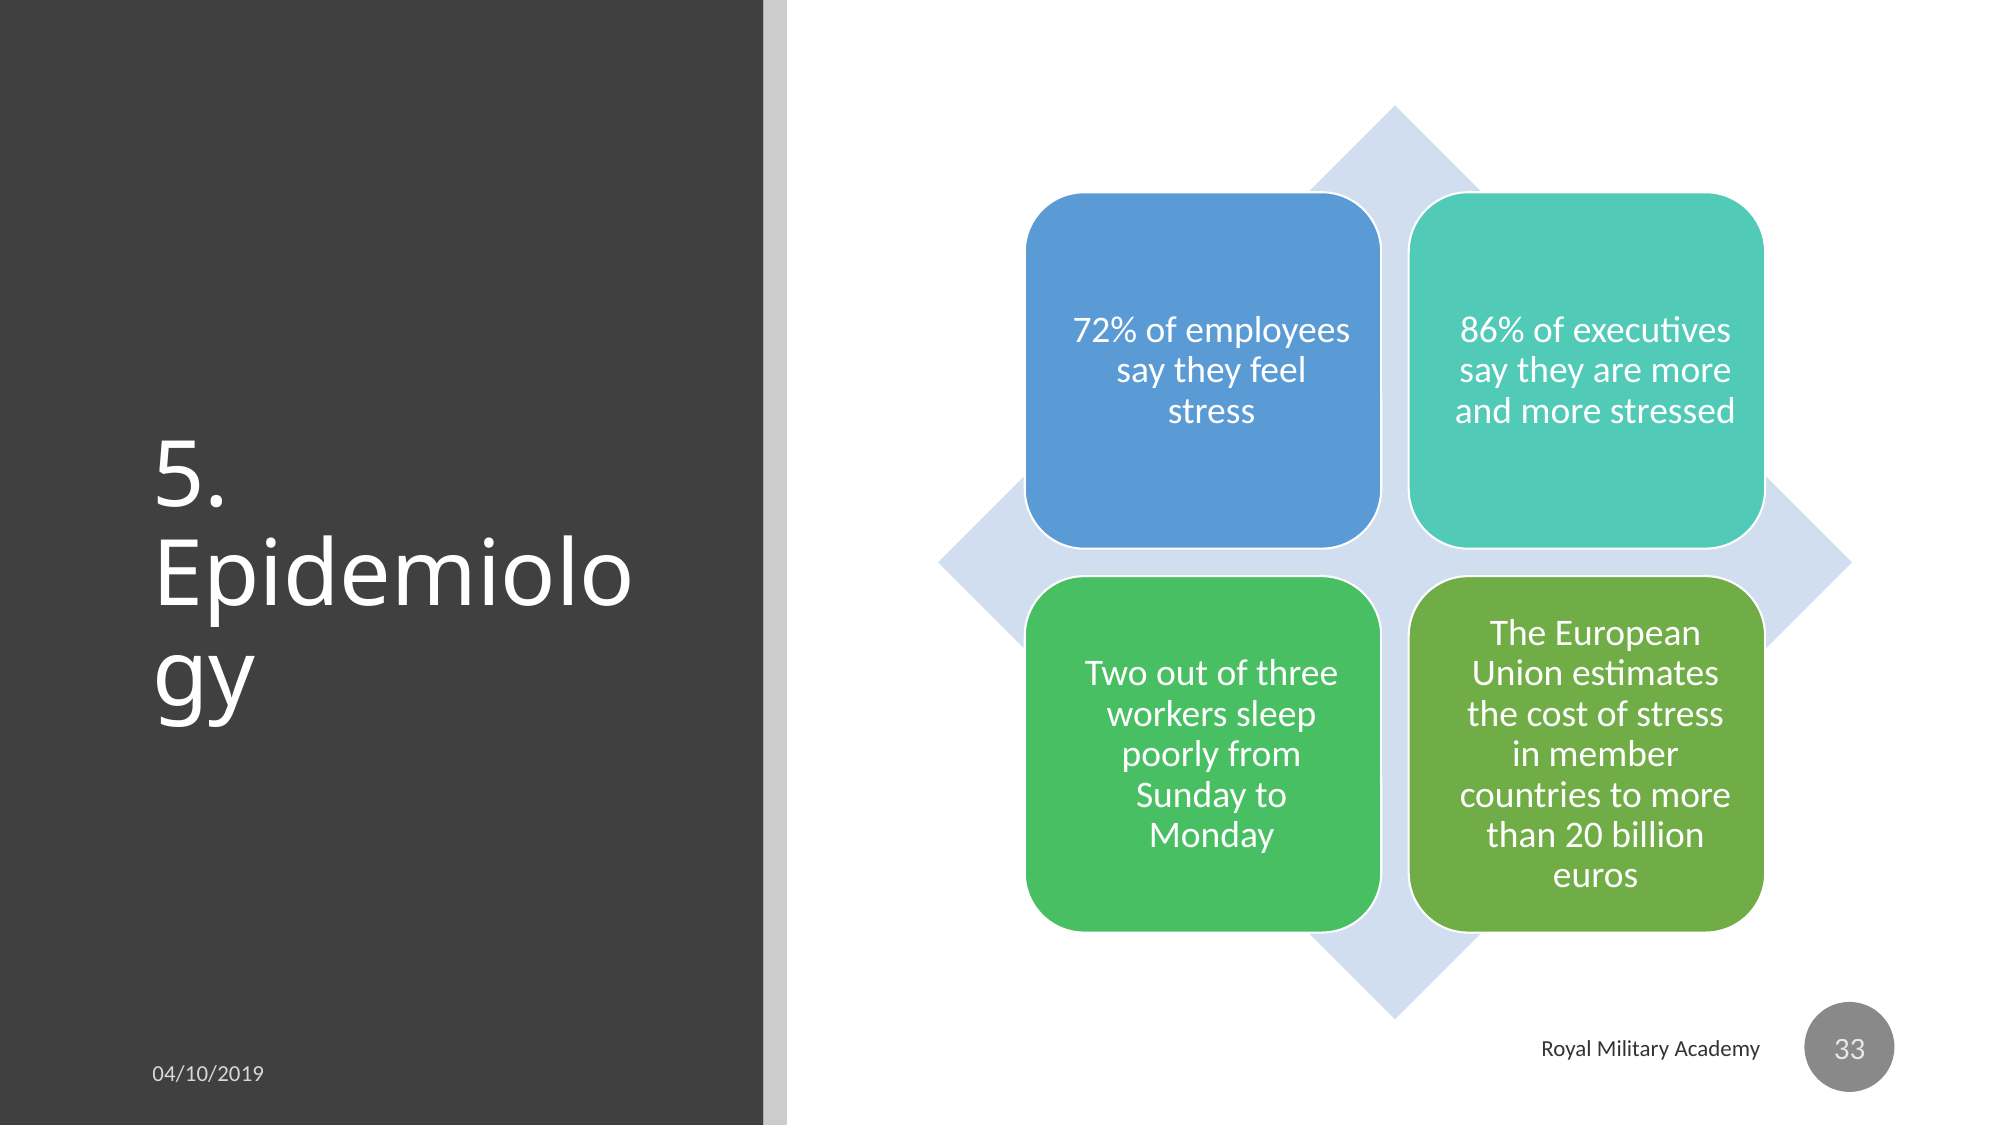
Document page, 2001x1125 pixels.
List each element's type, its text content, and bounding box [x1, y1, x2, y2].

text_box [762, 0, 788, 1125]
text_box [895, 105, 1895, 1020]
title 5. Epidemiology [137, 133, 685, 1020]
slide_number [137, 1042, 588, 1103]
slide_number 33 [1804, 1020, 1895, 1092]
footer Royal Military Academy [895, 1020, 1776, 1077]
text_box [0, 0, 762, 1125]
